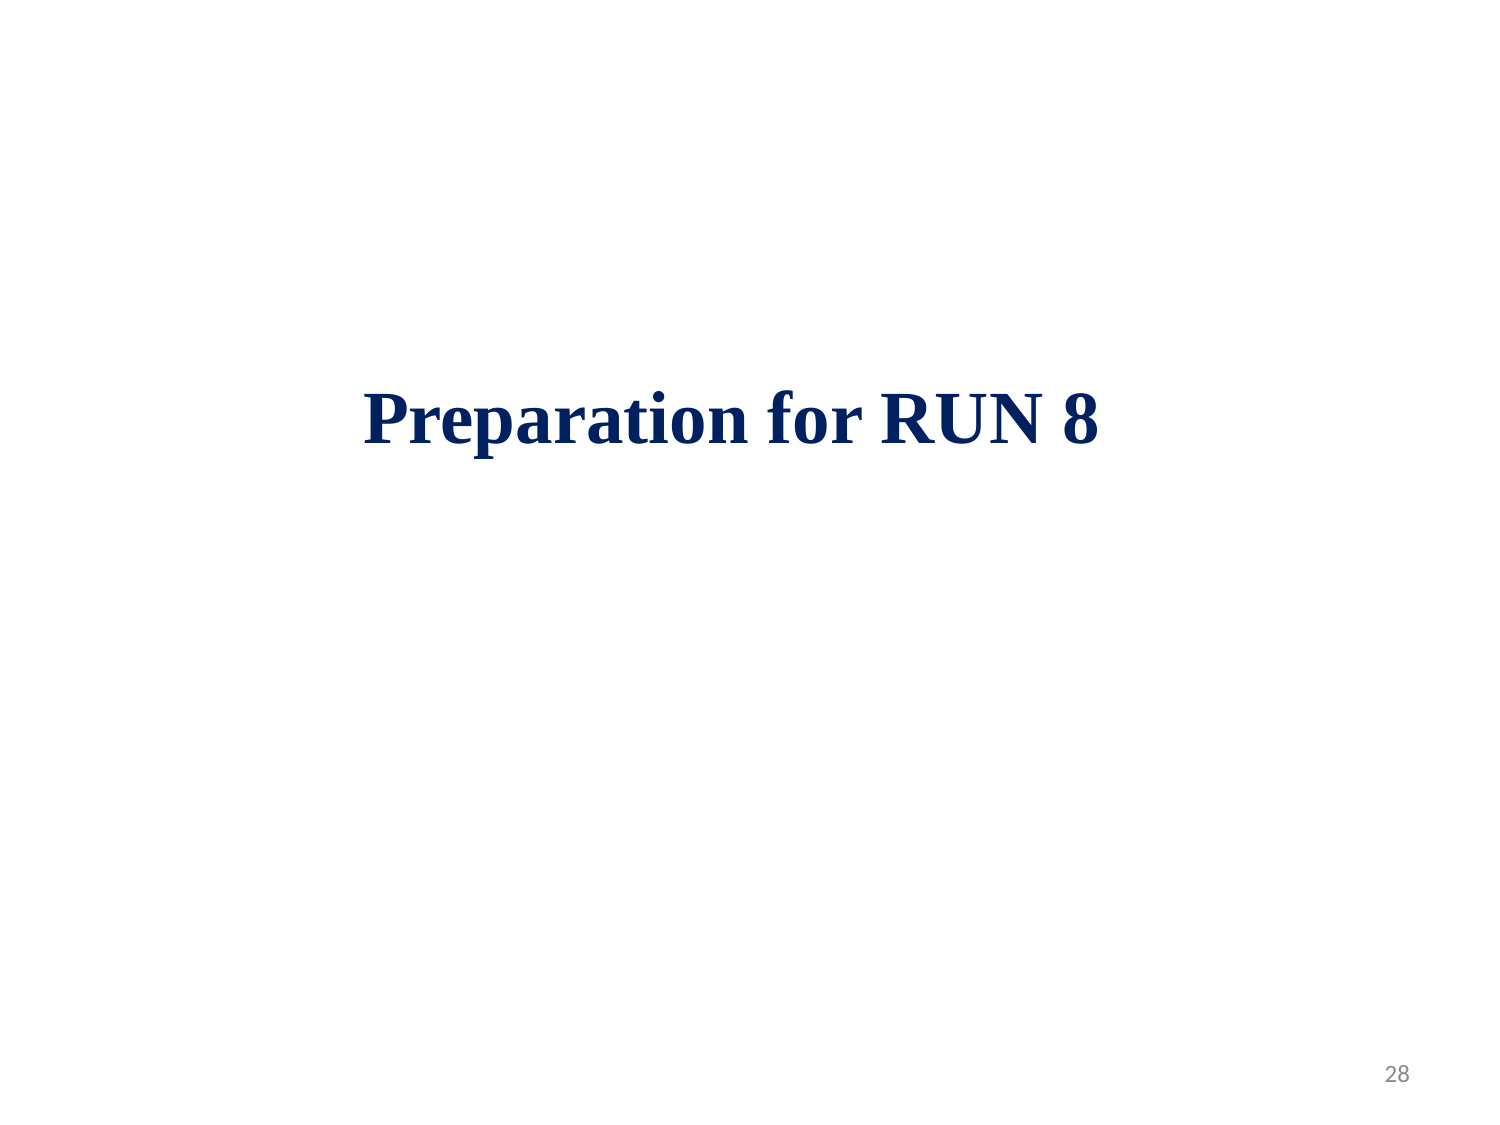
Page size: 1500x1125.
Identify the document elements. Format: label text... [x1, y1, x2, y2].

slide_number 28 [1074, 1042, 1425, 1103]
text_box Preparation for RUN 8 [348, 361, 1152, 467]
